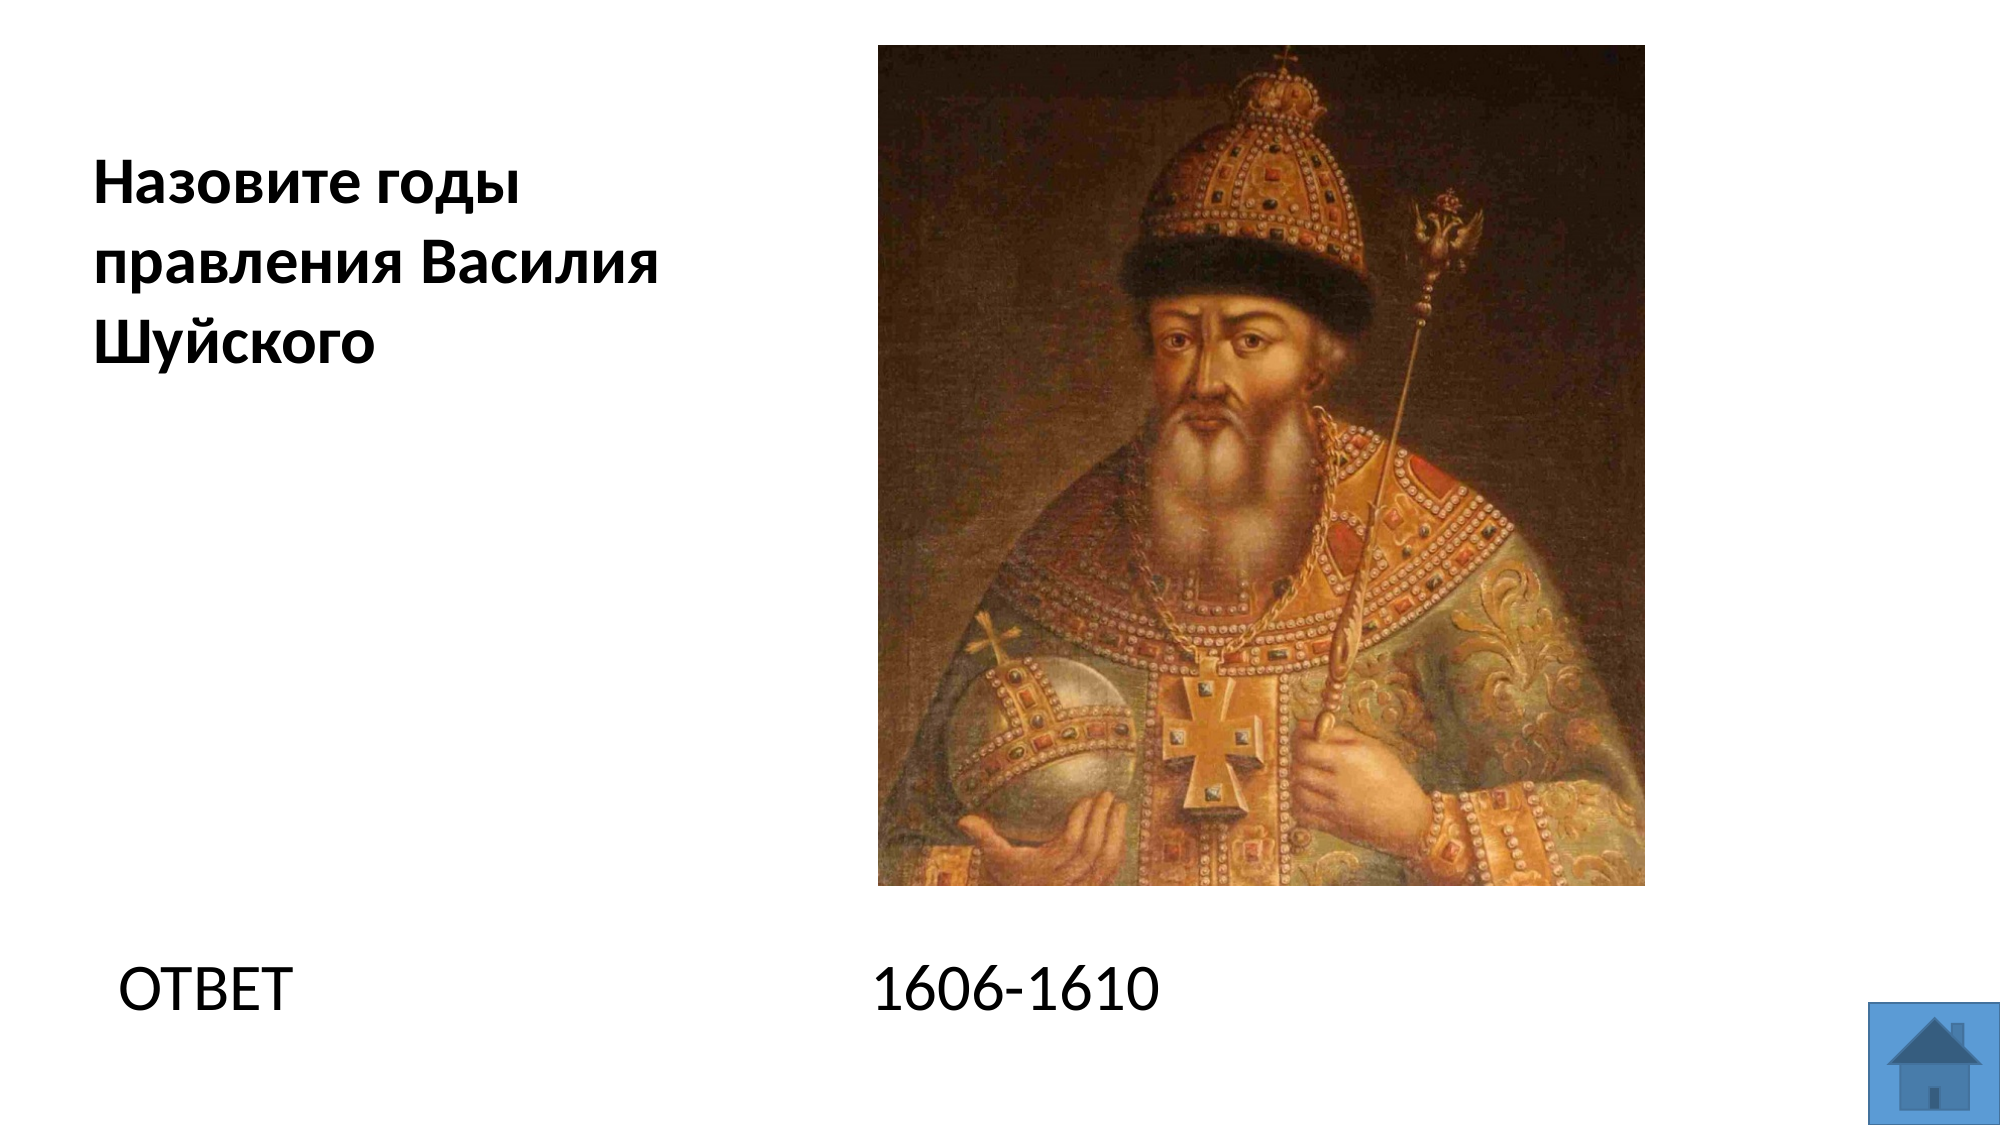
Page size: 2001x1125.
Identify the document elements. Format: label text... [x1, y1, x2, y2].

picture [878, 45, 1645, 886]
text_box [1868, 1002, 2000, 1125]
text_box 1606-1610 [855, 936, 1633, 1031]
text_box ОТВЕТ [103, 936, 352, 1031]
text_box Назовите годы правления Василия Шуйского [78, 129, 856, 385]
